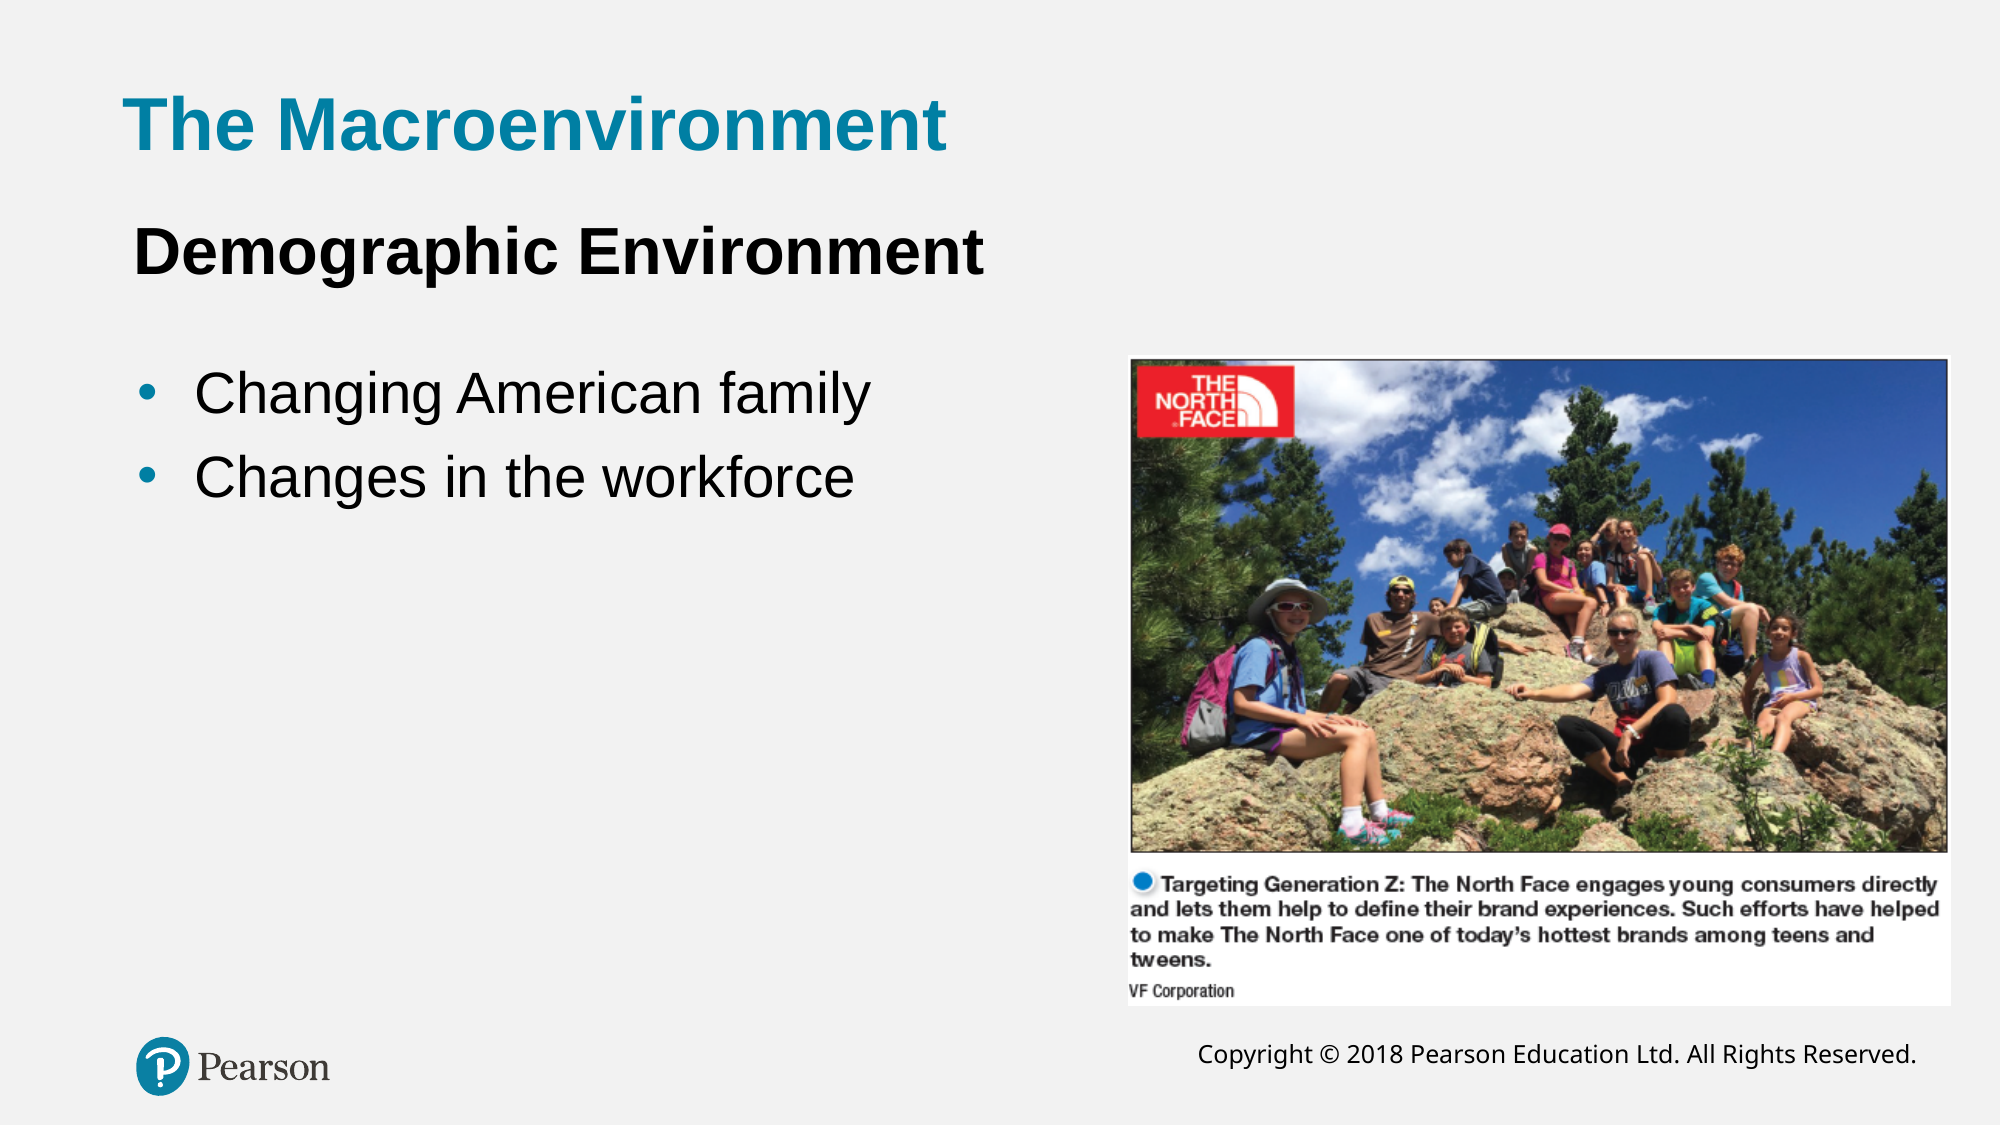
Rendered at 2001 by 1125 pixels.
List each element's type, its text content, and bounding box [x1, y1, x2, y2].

picture [1128, 355, 1951, 1006]
title The Macroenvironment [107, 65, 1951, 188]
list Demographic Environment [118, 209, 1129, 356]
list Changing American family Changes in the workforce [122, 355, 1030, 900]
